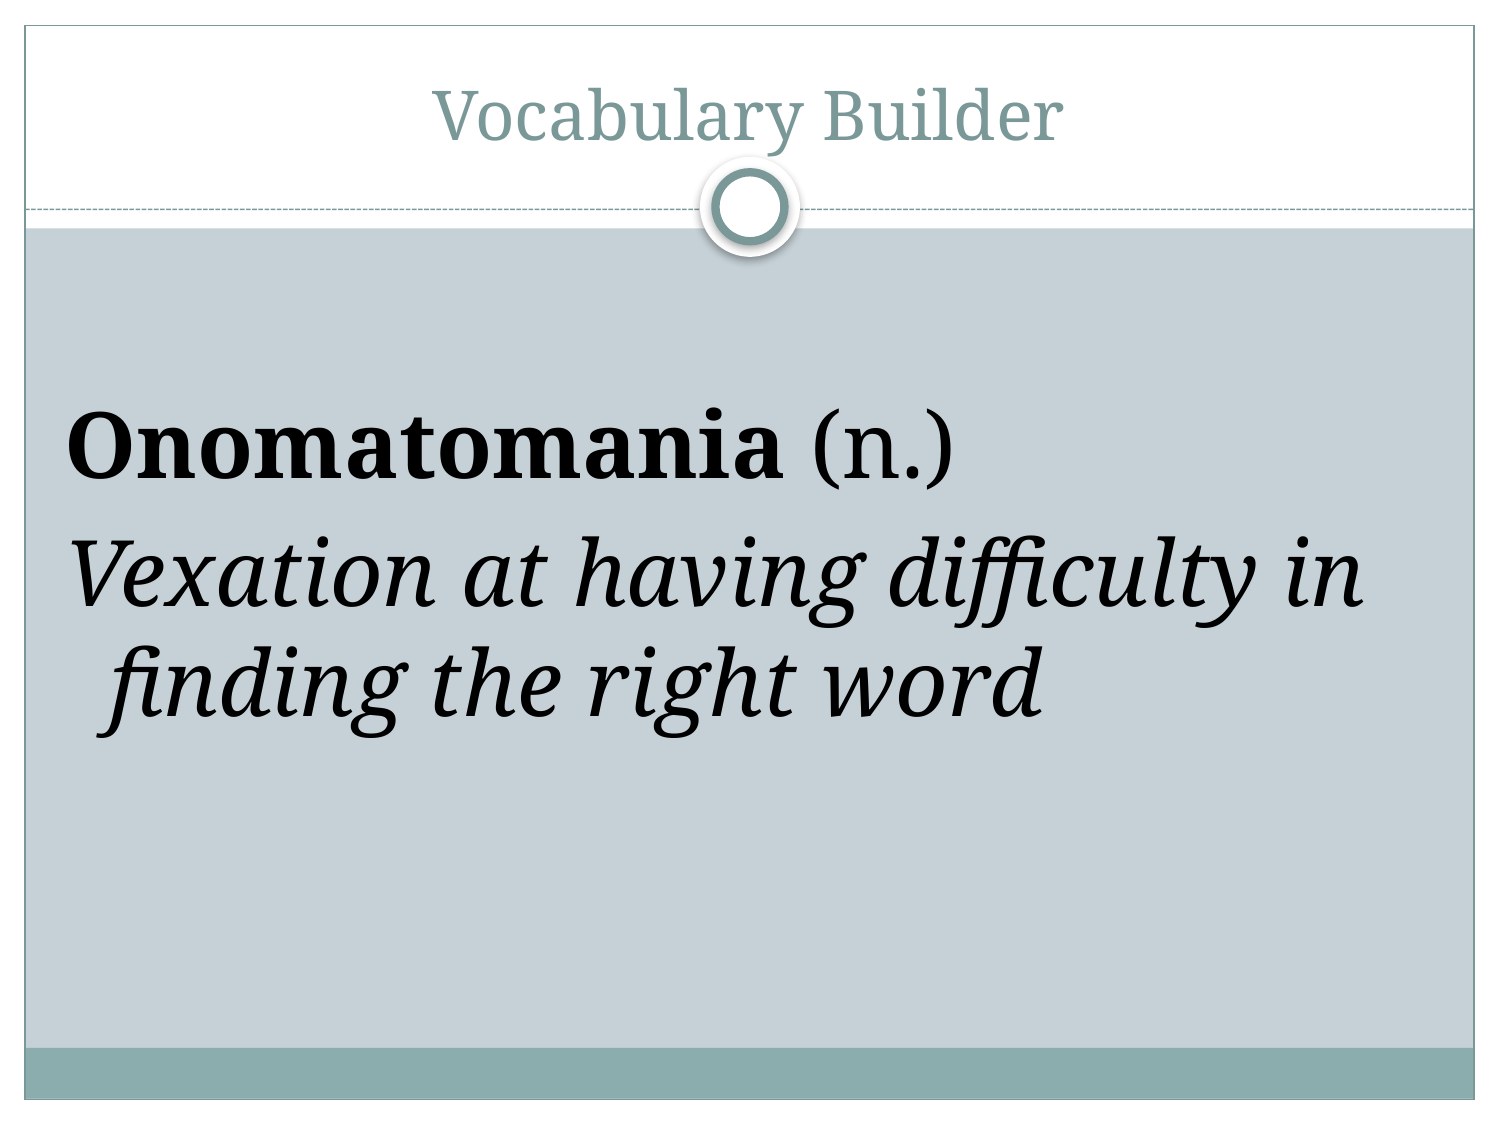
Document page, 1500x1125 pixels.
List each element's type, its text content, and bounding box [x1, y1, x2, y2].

list Onomatomania (n.) Vexation at having difficulty in finding the right word [49, 250, 1445, 1001]
title Vocabulary Builder [49, 37, 1450, 162]
